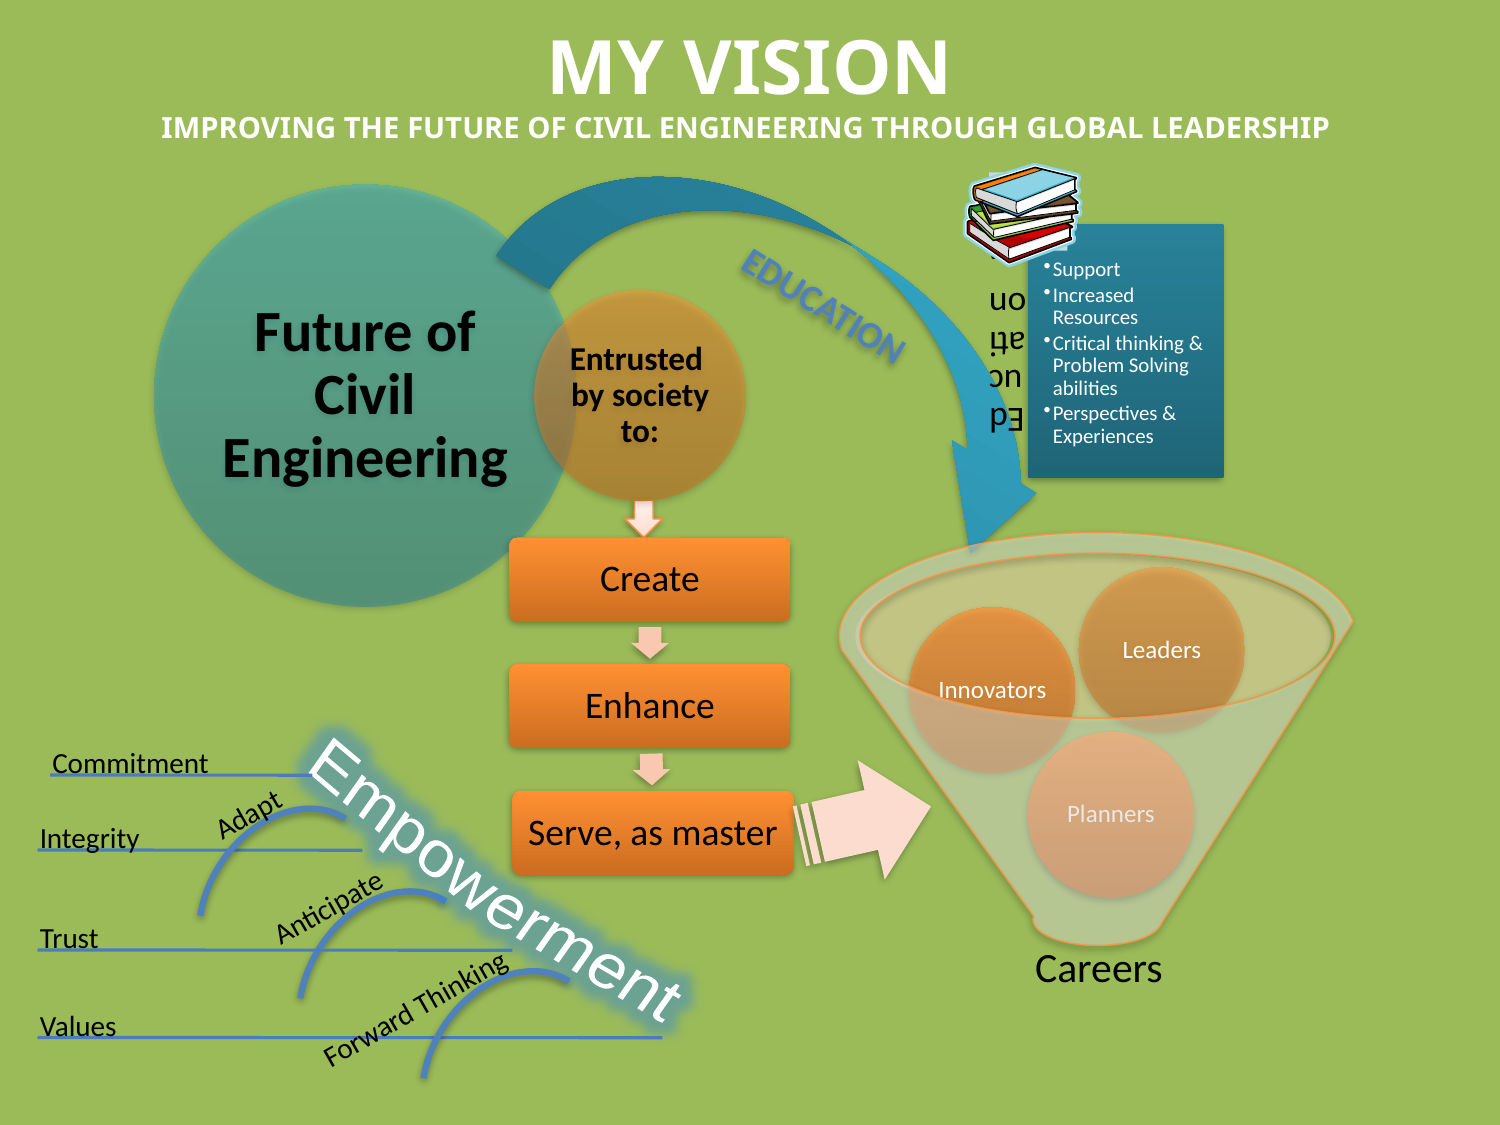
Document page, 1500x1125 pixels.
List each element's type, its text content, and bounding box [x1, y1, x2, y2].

text_box MY Vision Improving The Future of Civil Engineering through Global Leadership [0, 12, 1500, 153]
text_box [0, 99, 1463, 1125]
picture [962, 162, 1083, 268]
